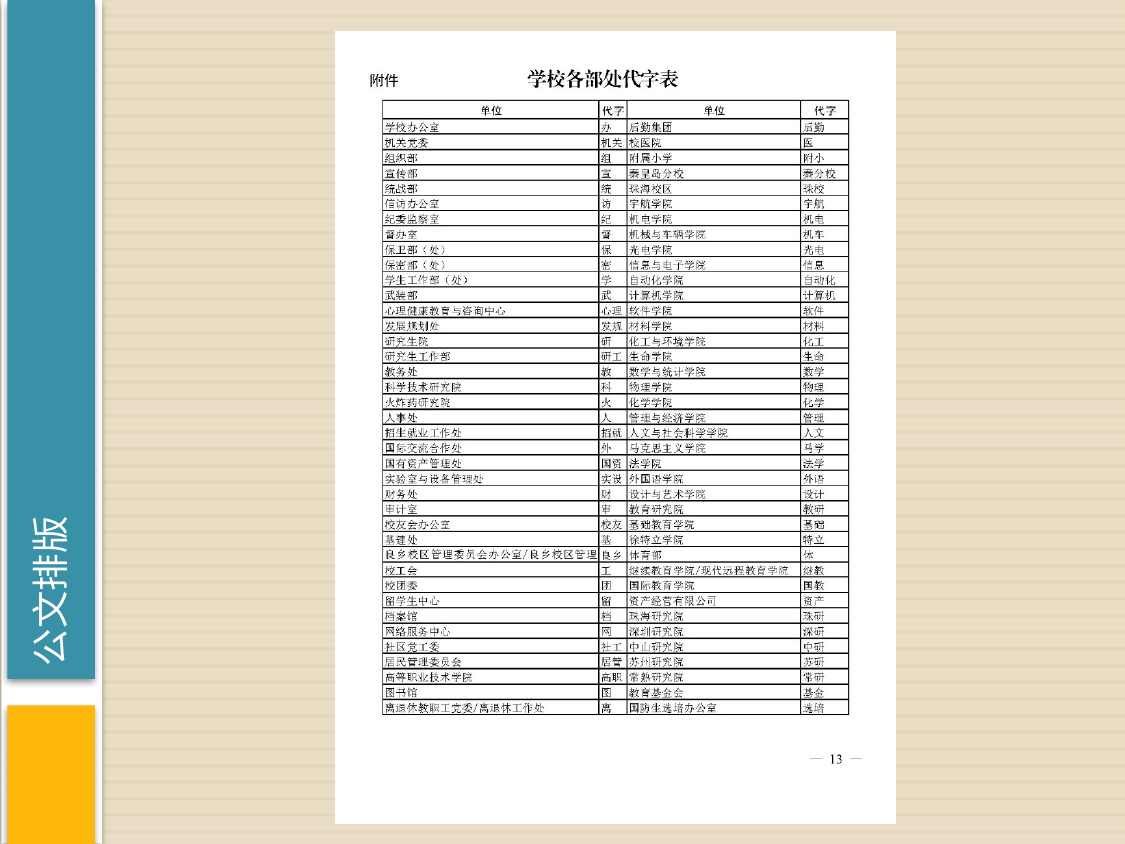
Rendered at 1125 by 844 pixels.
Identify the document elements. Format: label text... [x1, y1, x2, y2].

title 公文排版 [7, 0, 92, 679]
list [335, 31, 896, 824]
